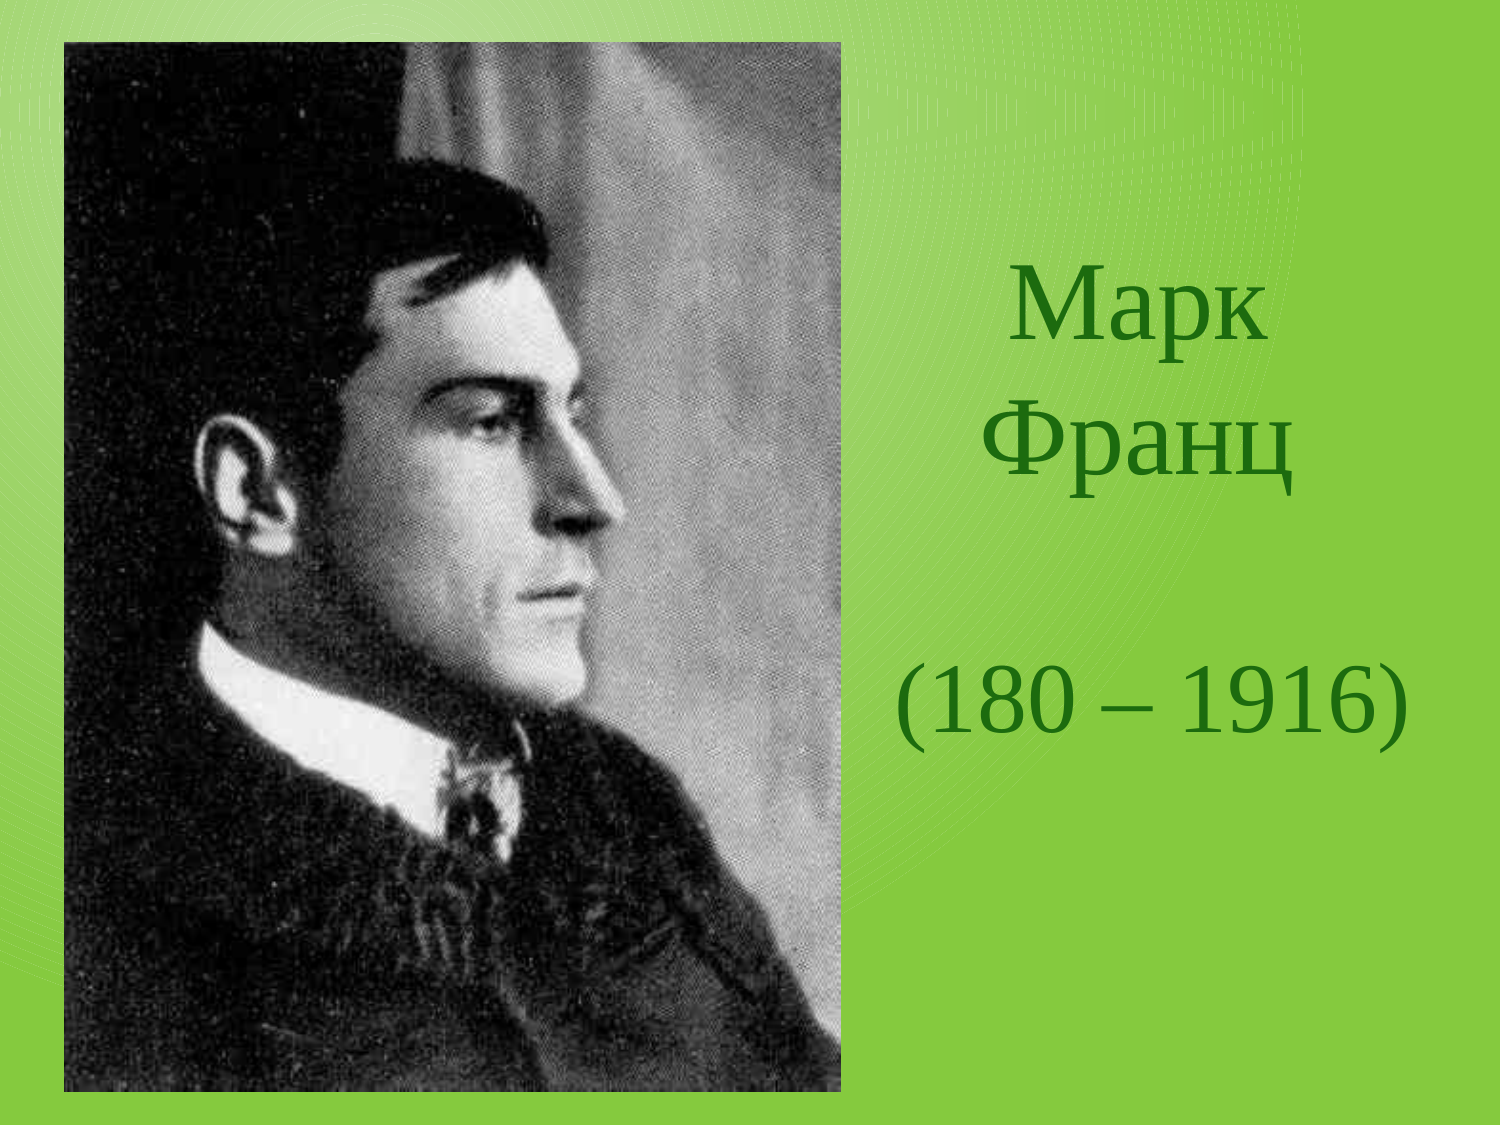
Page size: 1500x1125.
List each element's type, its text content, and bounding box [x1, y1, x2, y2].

text_box Марк Франц (180 – 1916) [879, 219, 1471, 760]
picture [64, 42, 841, 1092]
